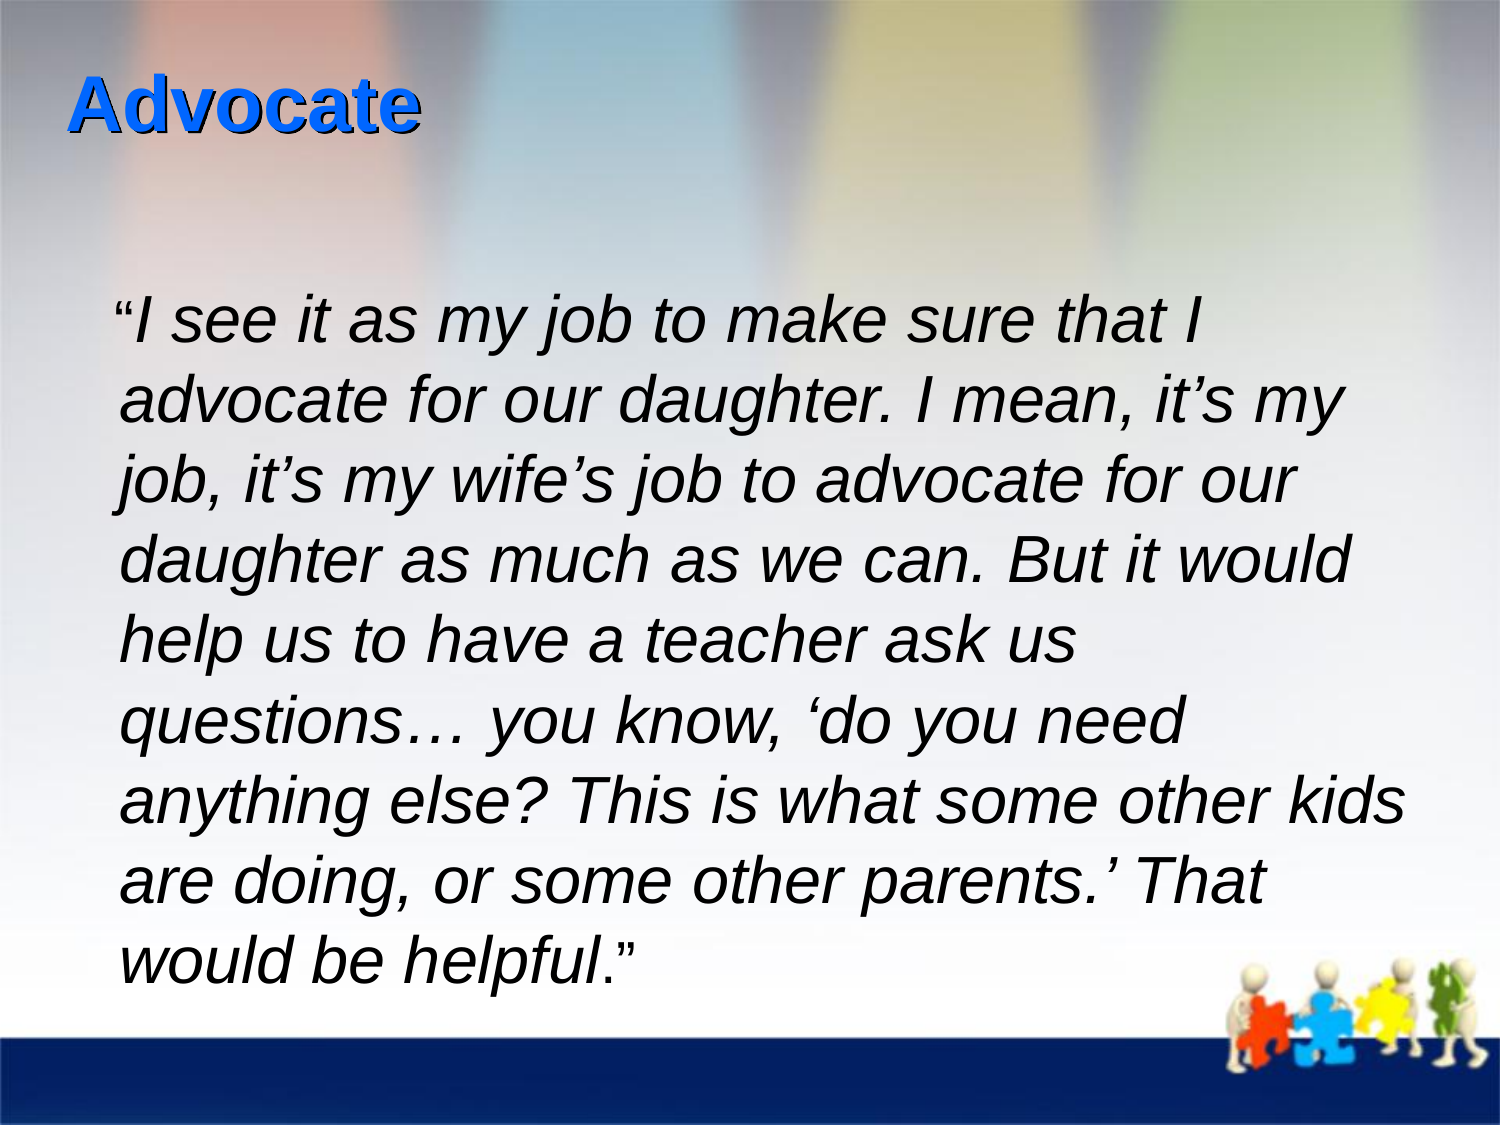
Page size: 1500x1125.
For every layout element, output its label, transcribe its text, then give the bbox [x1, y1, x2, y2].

picture [0, 0, 1500, 1125]
title Advocate [49, 24, 1463, 176]
list “I see it as my job to make sure that I advocate for our daughter. I mean, it’s my job, it’s my wife’s job to advocate for our daughter as much as we can. But it would help us to have a teacher ask us questions… you know, ‘do you need anything else? This is what some other kids are doing, or some other parents.’ That would be helpful.” [49, 174, 1438, 1013]
